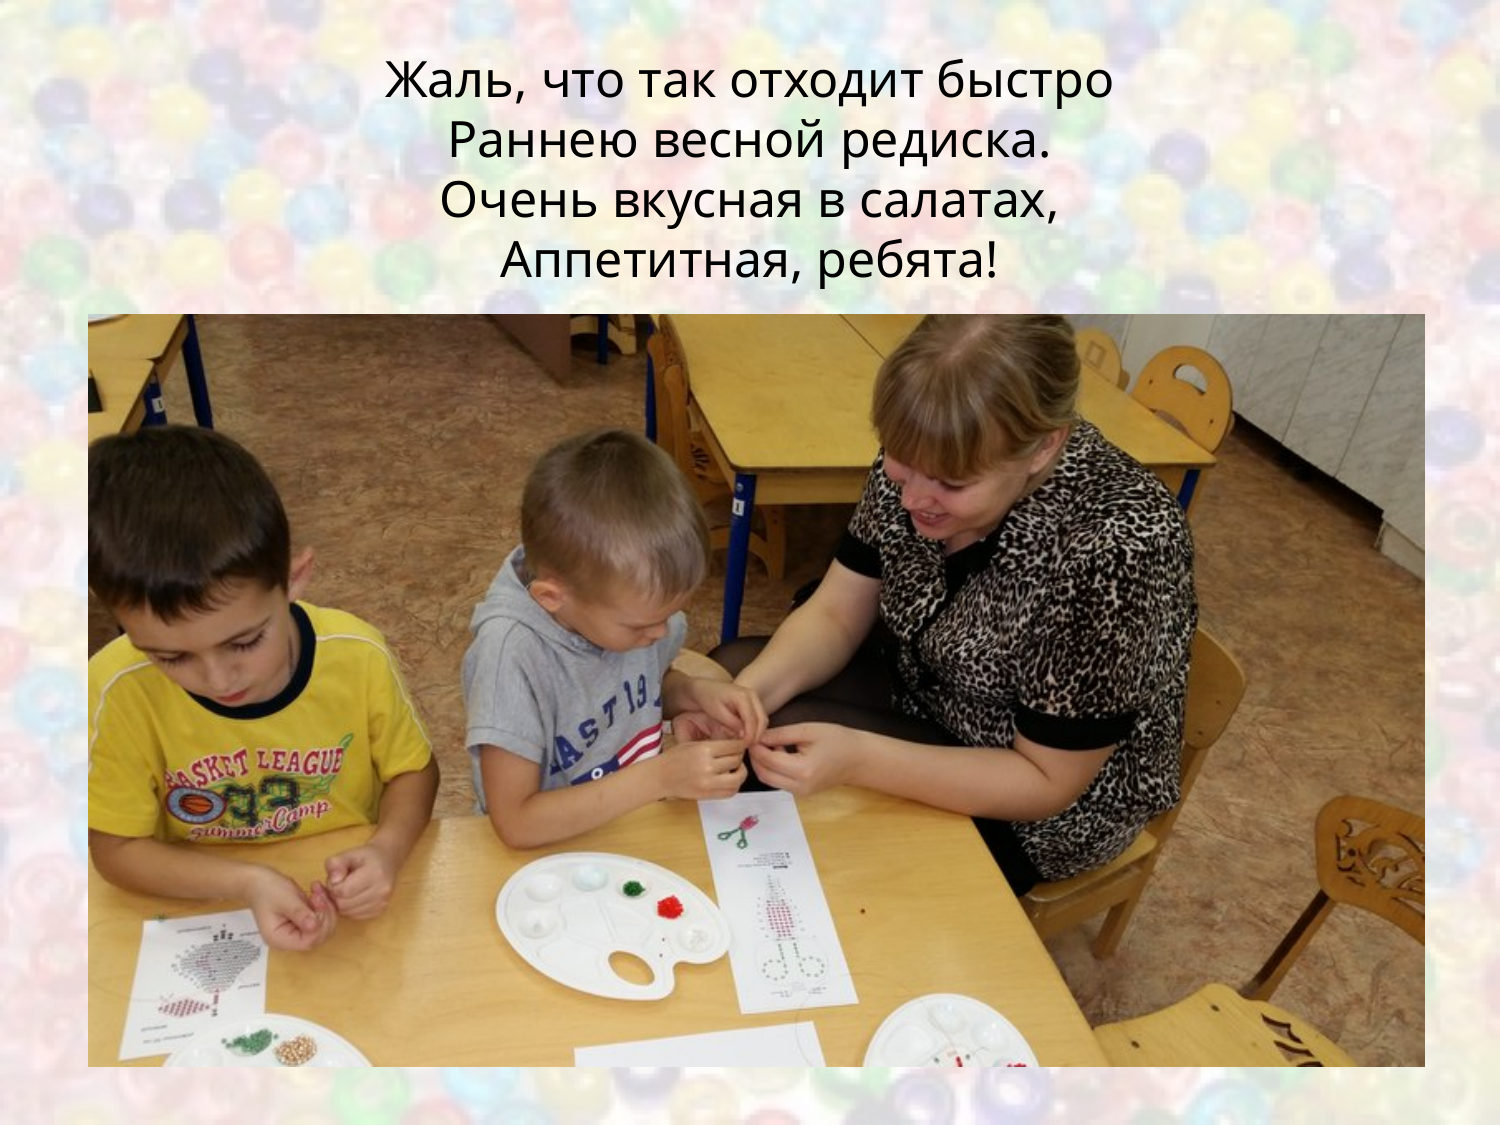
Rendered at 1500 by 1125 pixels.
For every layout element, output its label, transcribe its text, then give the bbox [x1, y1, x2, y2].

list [88, 314, 1425, 1067]
title Жаль, что так отходит быстро Раннею весной редиска. Очень вкусная в салатах, Аппетитная, ребята! [75, 45, 1425, 291]
